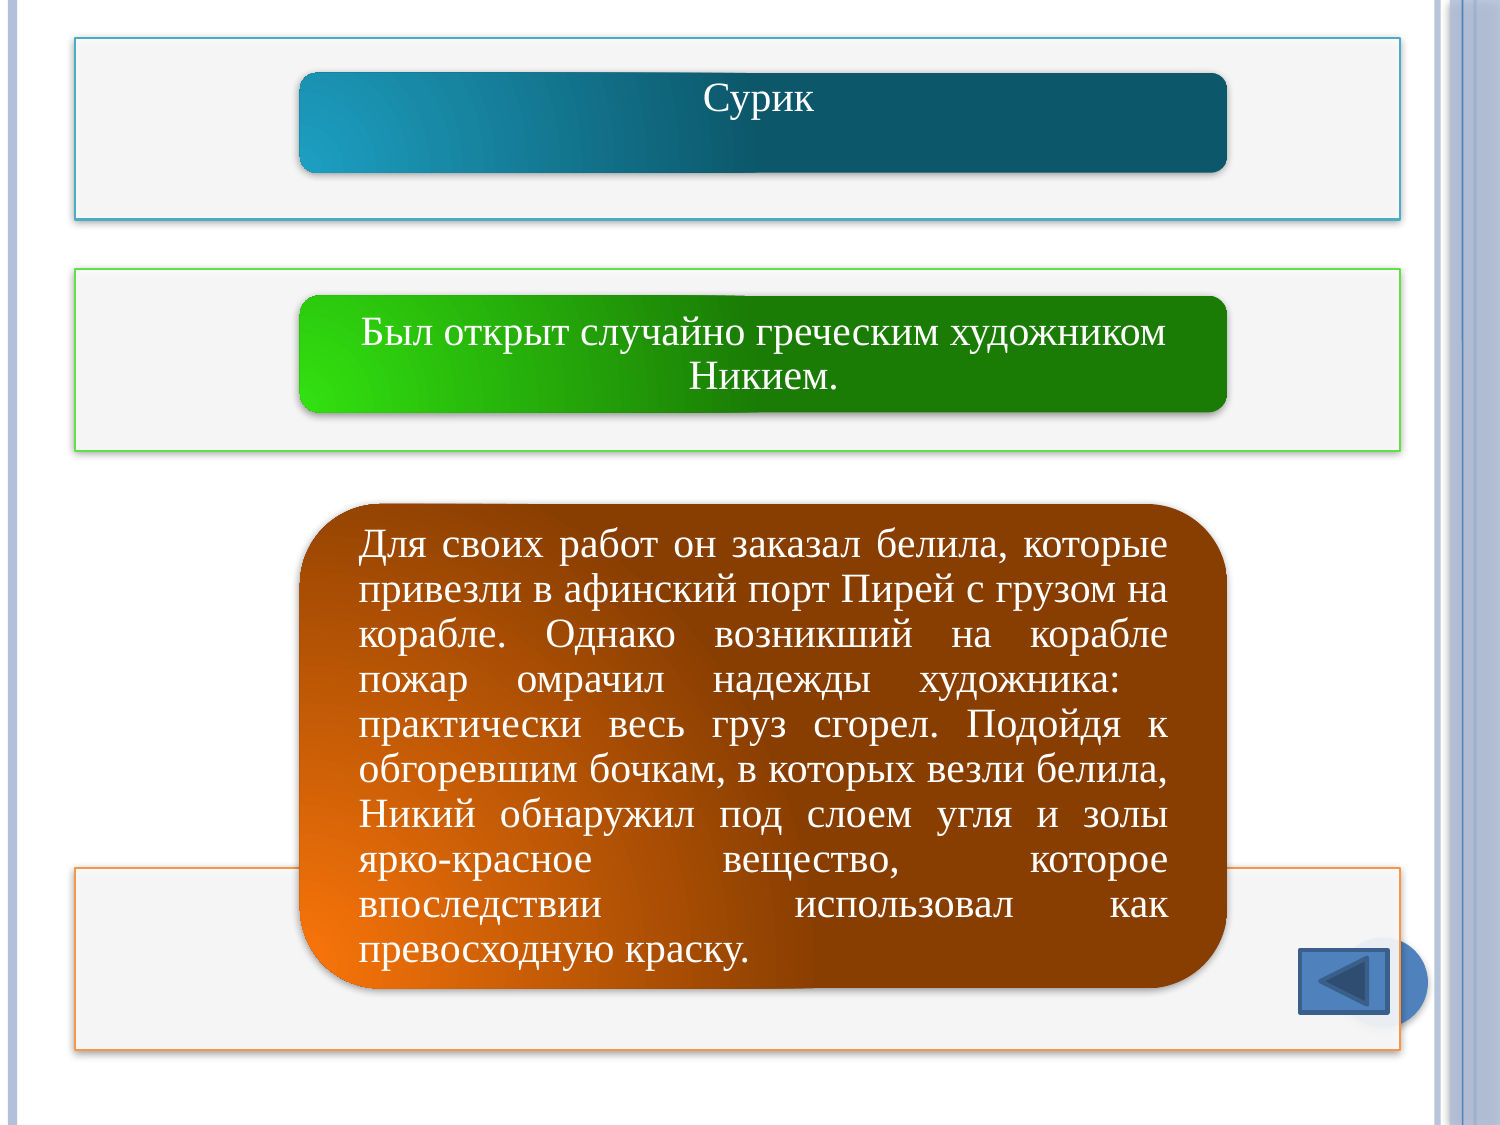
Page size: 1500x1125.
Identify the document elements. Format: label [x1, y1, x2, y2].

text_box [74, 36, 1401, 1051]
